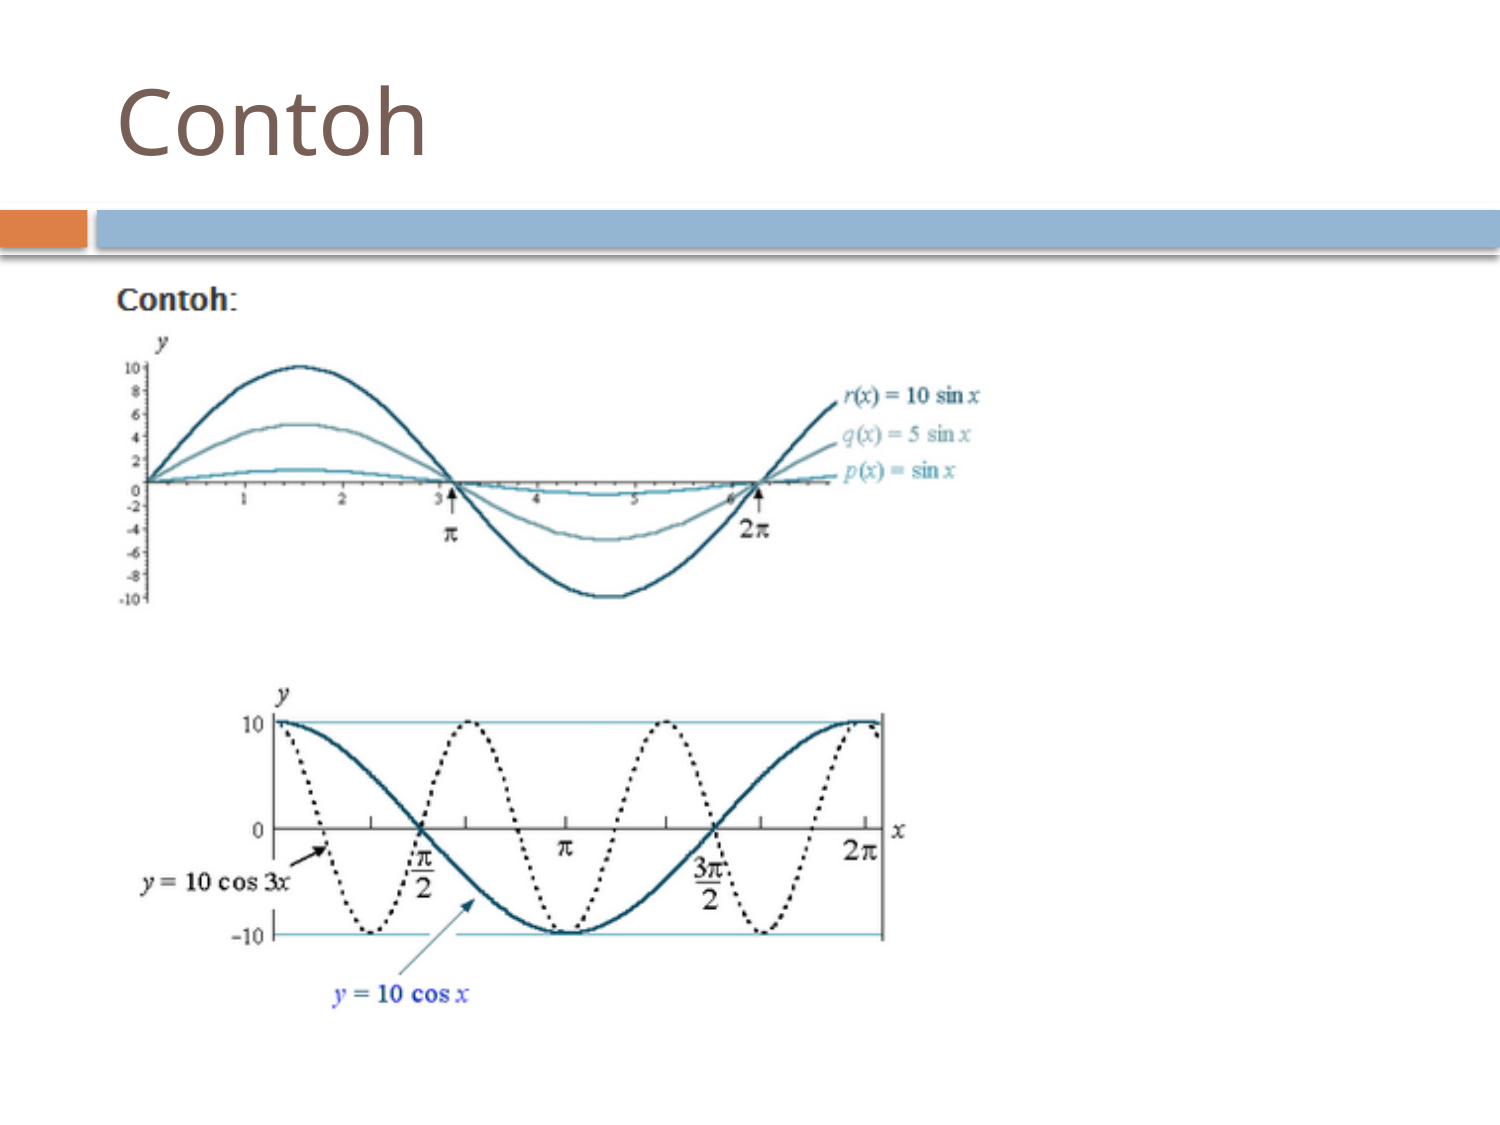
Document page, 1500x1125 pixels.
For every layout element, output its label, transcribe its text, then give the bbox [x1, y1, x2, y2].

picture [99, 274, 1001, 628]
picture [99, 674, 929, 1026]
title Contoh [100, 37, 1438, 200]
